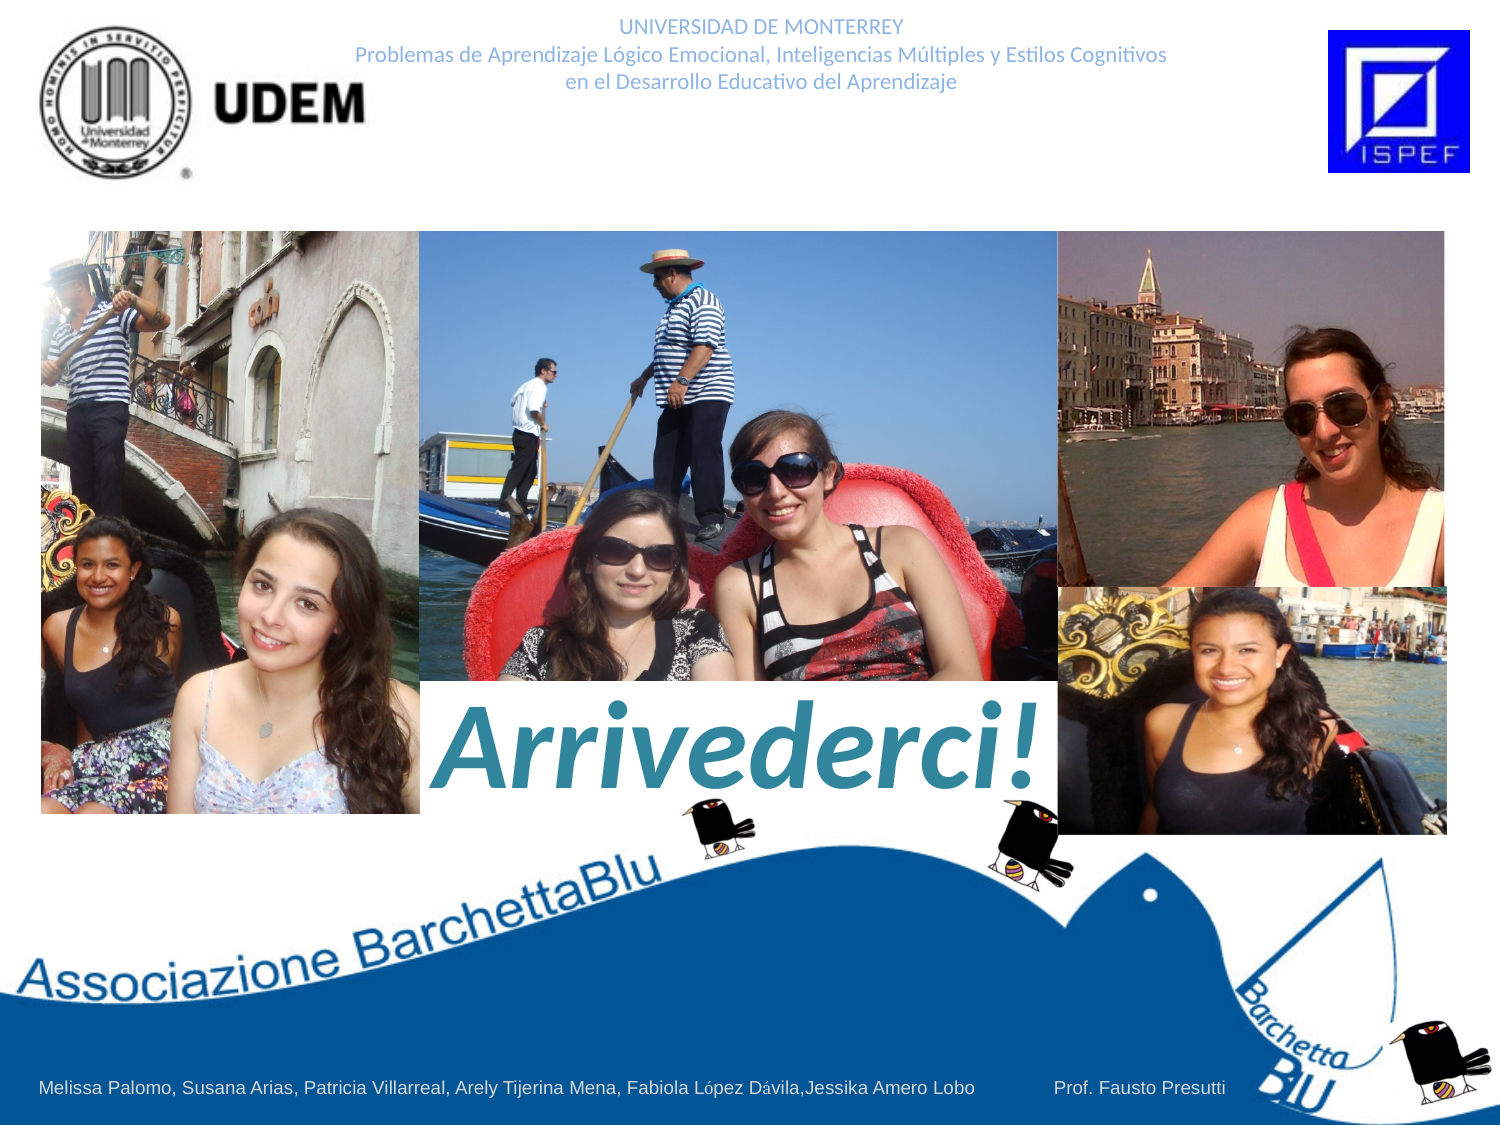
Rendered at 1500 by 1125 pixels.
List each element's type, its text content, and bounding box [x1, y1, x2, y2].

text_box Arrivederci! [424, 688, 1057, 749]
text_box UNIVERSIDAD DE MONTERREY Problemas de Aprendizaje Lógico Emocional, Inteligencias Múltiples y Estilos Cognitivos en el Desarrollo Educativo del Aprendizaje [336, 4, 1187, 102]
picture [20, 22, 384, 185]
picture [1328, 30, 1470, 173]
picture [0, 214, 1500, 1125]
